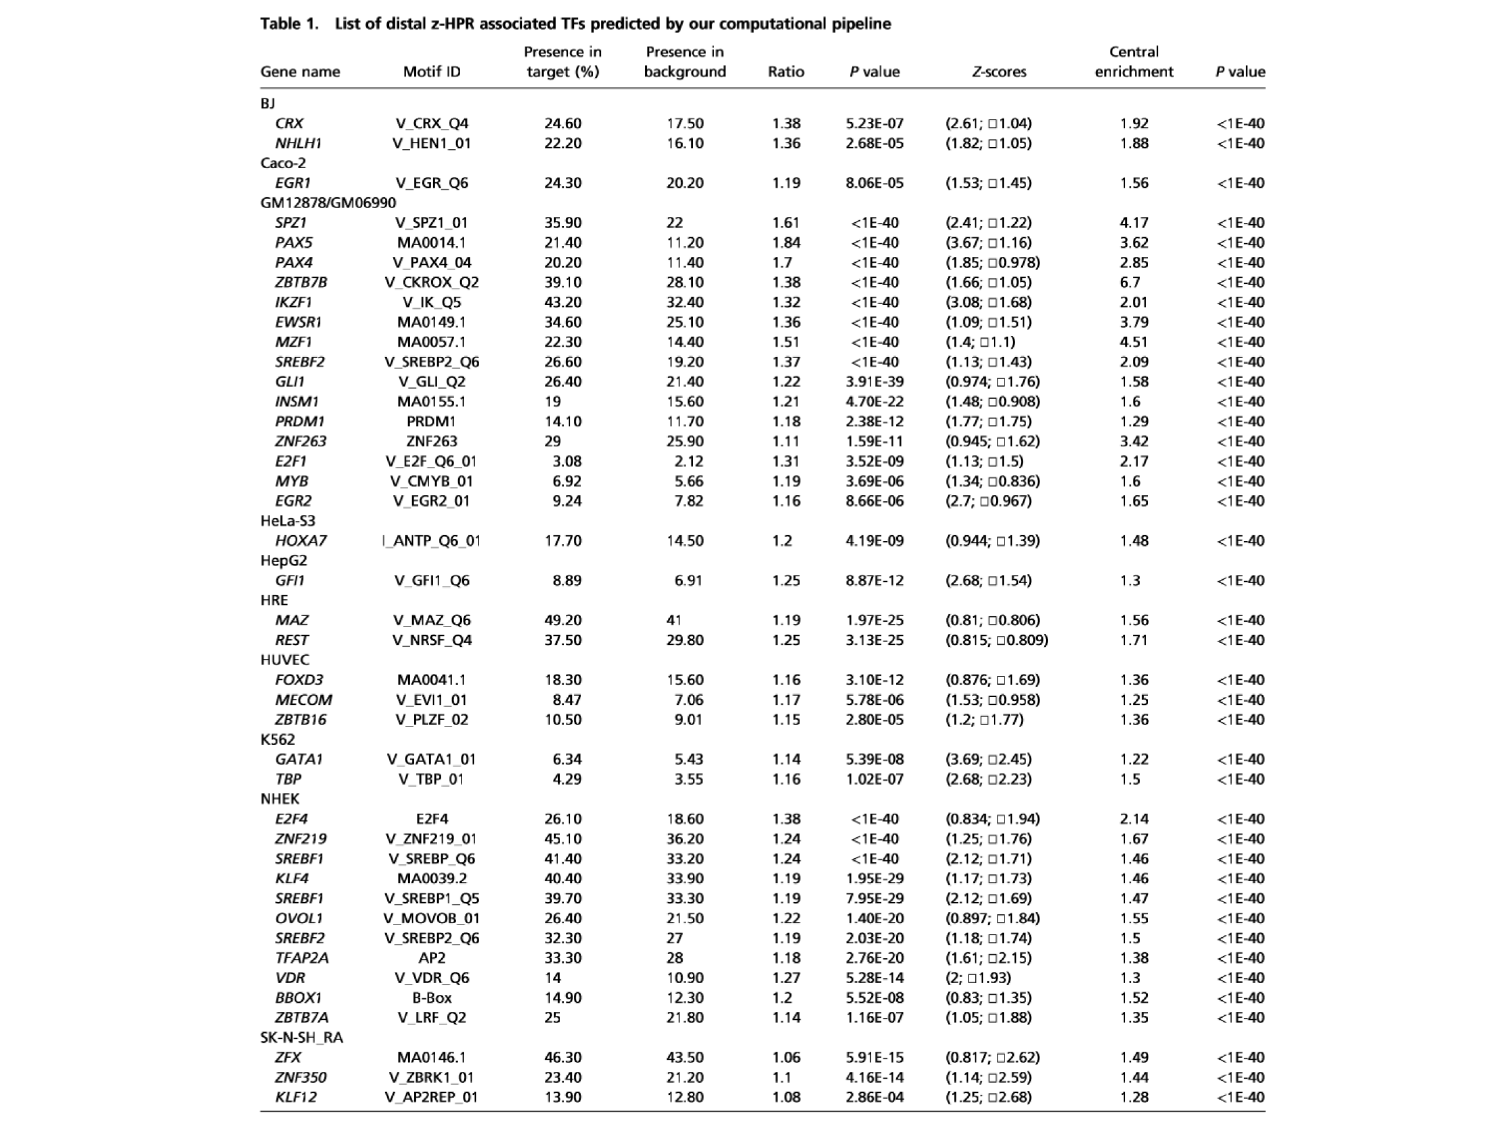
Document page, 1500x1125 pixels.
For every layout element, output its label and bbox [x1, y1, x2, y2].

picture [251, 11, 1269, 1118]
